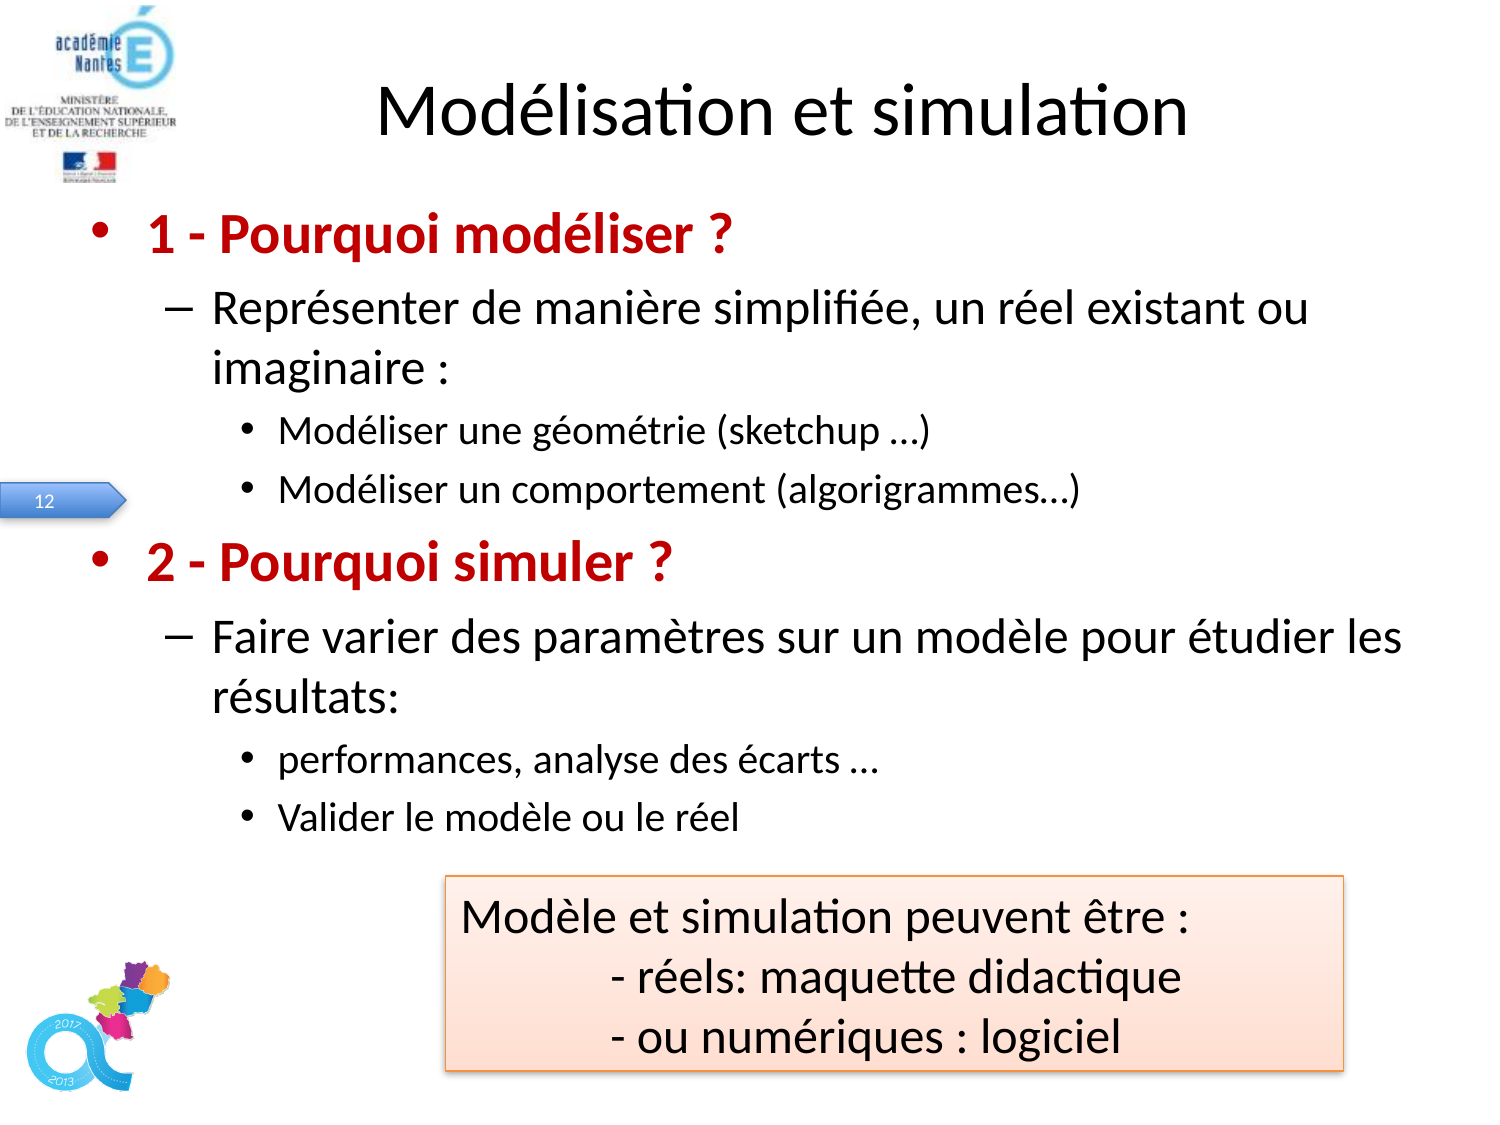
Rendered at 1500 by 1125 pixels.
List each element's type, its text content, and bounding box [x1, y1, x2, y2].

title Modélisation et simulation [226, 5, 1425, 187]
list 1 - Pourquoi modéliser ? Représenter de manière simplifiée, un réel existant ou imaginaire : Modéliser une géométrie (sketchup …) Modéliser un comportement (algorigrammes…) 2 - Pourquoi simuler ? Faire varier des paramètres sur un modèle pour étudier les résultats: performances, analyse des écarts … Valider le modèle ou le réel [75, 187, 1425, 930]
picture [5, 5, 177, 183]
text_box Modèle et simulation peuvent être : - réels: maquette didactique - ou numériques : logiciel [445, 875, 1344, 1072]
